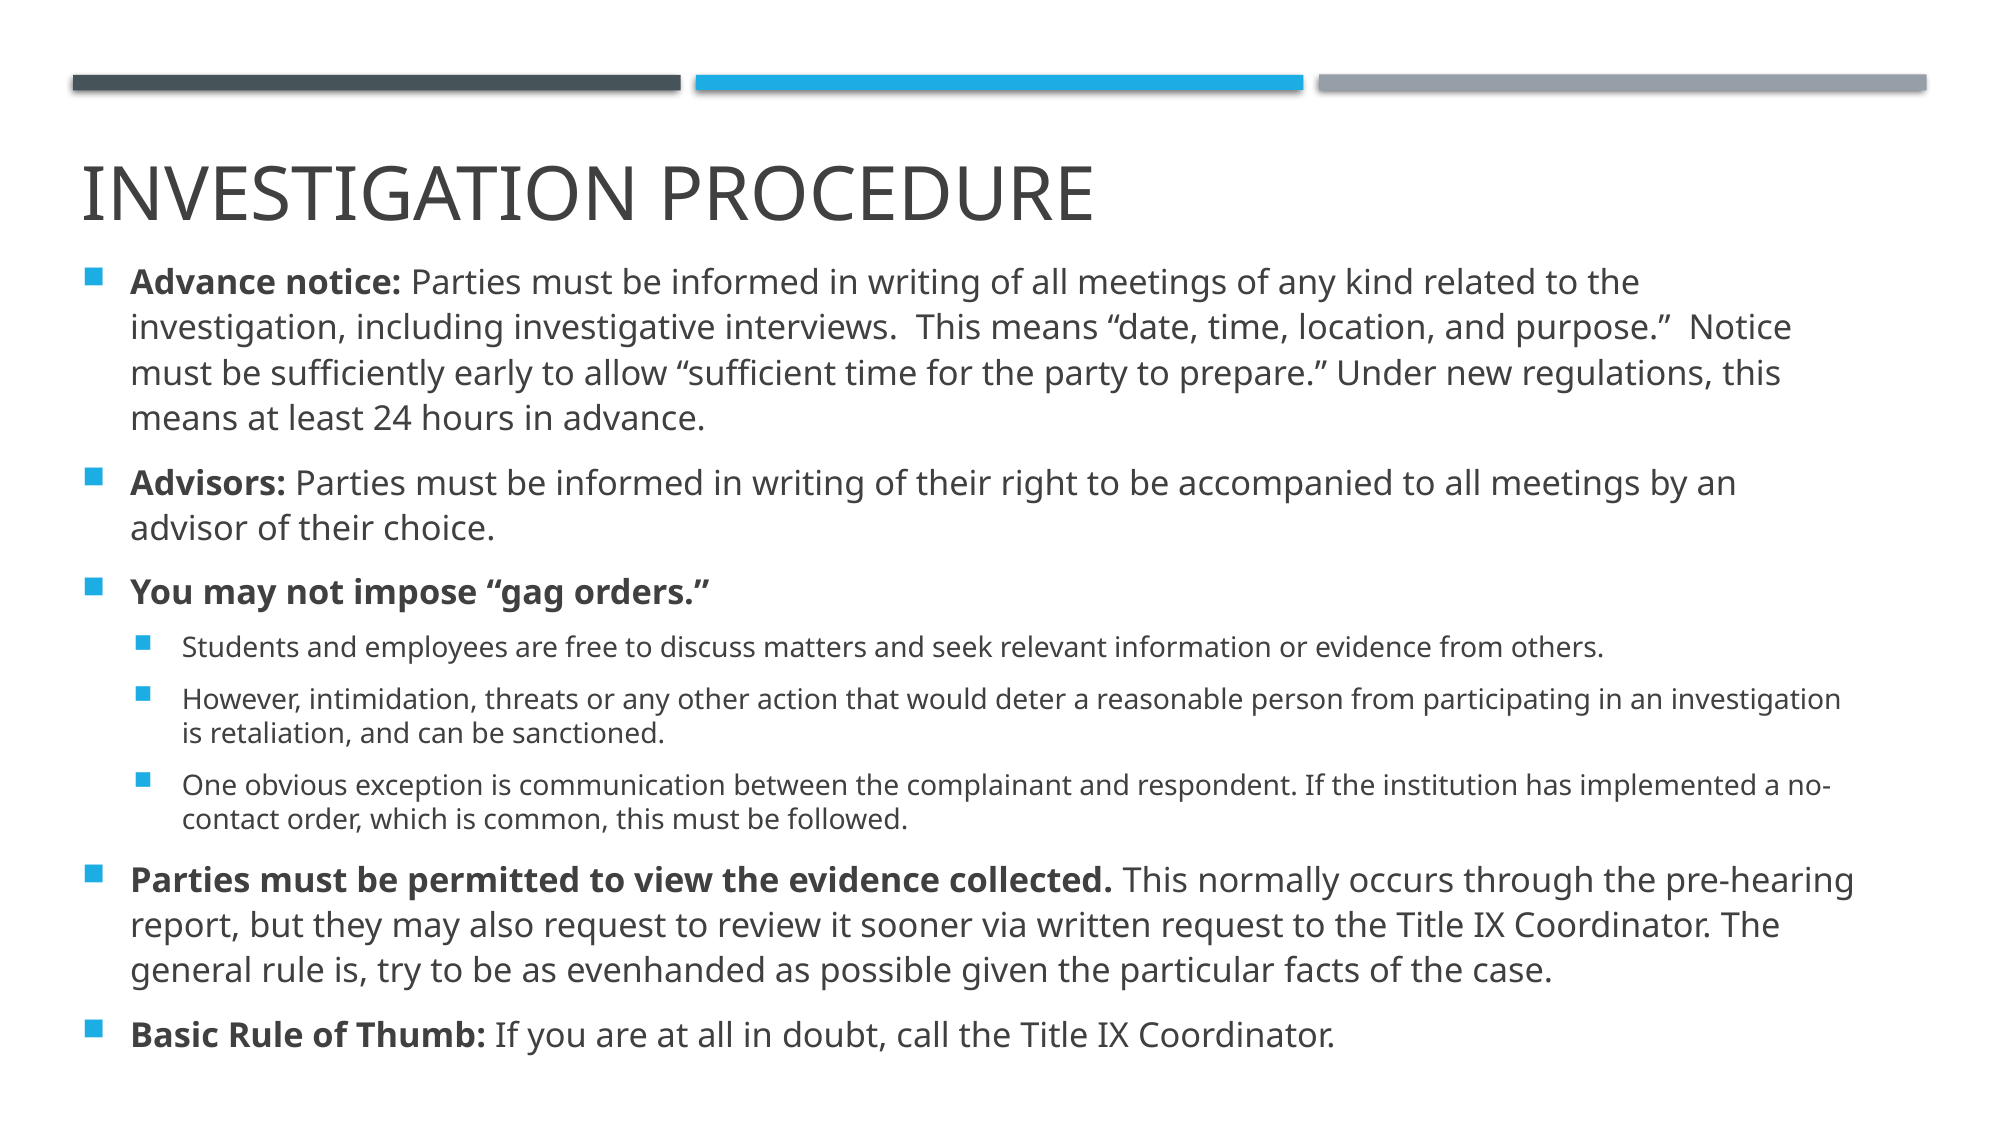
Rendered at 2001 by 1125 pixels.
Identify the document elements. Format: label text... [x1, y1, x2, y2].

list Advance notice: Parties must be informed in writing of all meetings of any kind related to the investigation, including investigative interviews. This means “date, time, location, and purpose.” Notice must be sufficiently early to allow “sufficient time for the party to prepare.” Under new regulations, this means at least 24 hours in advance. Advisors: Parties must be informed in writing of their right to be accompanied to all meetings by an advisor of their choice. You may not impose “gag orders.” Students and employees are free to discuss matters and seek relevant information or evidence from others. However, intimidation, threats or any other action that would deter a reasonable person from participating in an investigation is retaliation, and can be sanctioned. One obvious exception is communication between the complainant and respondent. If the institution has implemented a no-contact order, which is common, this must be followed. Parties must be permitted to view the evidence collected. This normally occurs through the pre-hearing report, but they may also request to review it sooner via written request to the Title IX Coordinator. The general rule is, try to be as evenhanded as possible given the particular facts of the case. Basic Rule of Thumb: If you are at all in doubt, call the Title IX Coordinator. [66, 243, 1876, 1067]
title INVESTIGATION PROCEDURE [66, 47, 1876, 243]
